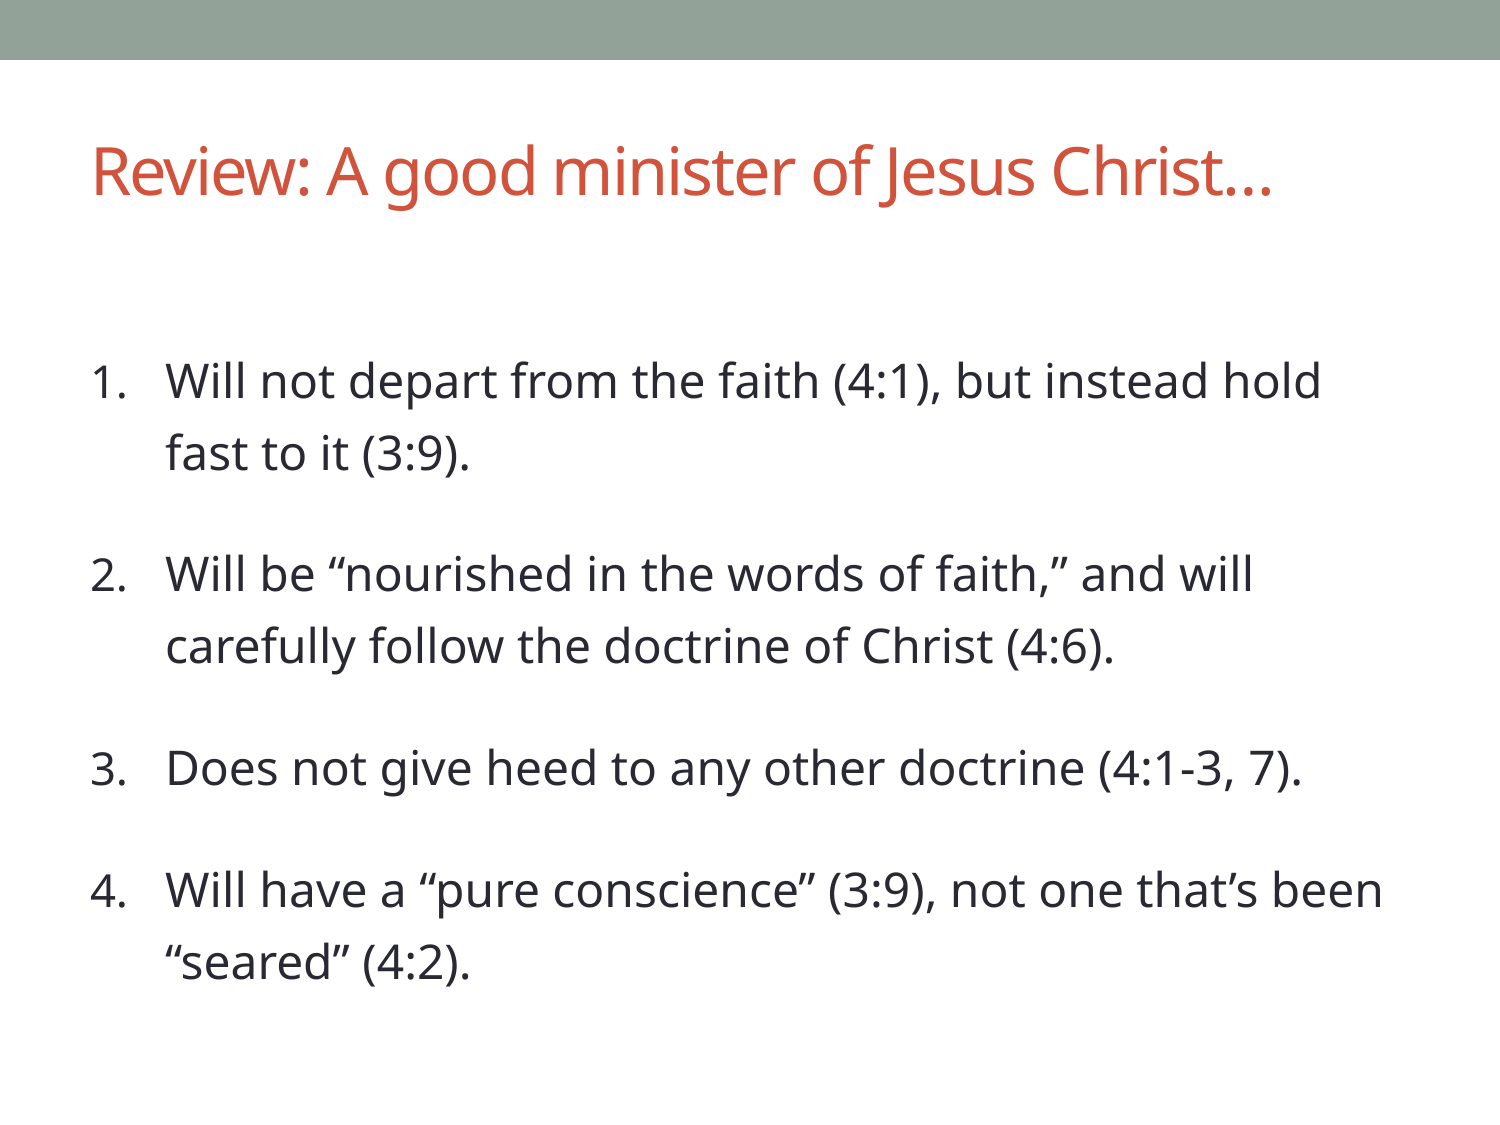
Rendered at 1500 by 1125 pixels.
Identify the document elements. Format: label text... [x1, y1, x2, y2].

title Review: A good minister of Jesus Christ… [75, 87, 1425, 250]
list Will not depart from the faith (4:1), but instead hold fast to it (3:9). Will be “nourished in the words of faith,” and will carefully follow the doctrine of Christ (4:6). Does not give heed to any other doctrine (4:1-3, 7). Will have a “pure conscience” (3:9), not one that’s been “seared” (4:2). [75, 262, 1425, 1063]
